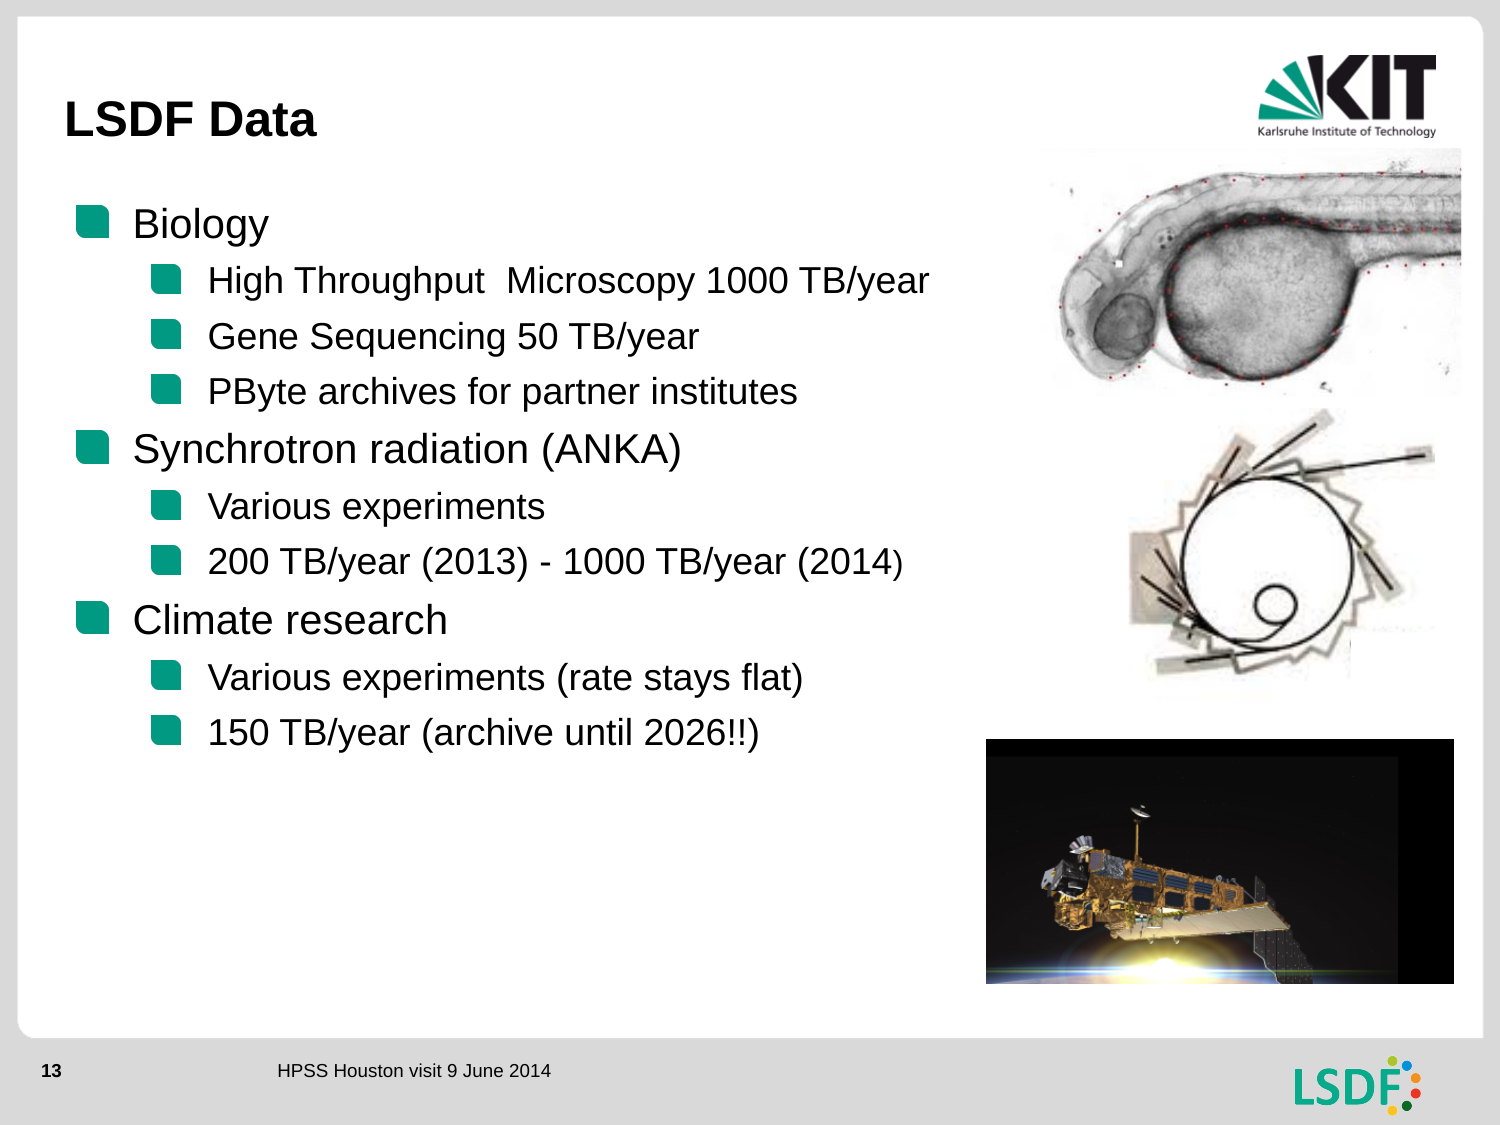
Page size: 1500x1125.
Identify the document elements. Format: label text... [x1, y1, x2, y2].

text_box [1127, 408, 1438, 717]
text_box Biology High Throughput Microscopy 1000 TB/year Gene Sequencing 50 TB/year PByte archives for partner institutes Synchrotron radiation (ANKA) Various experiments 200 TB/year (2013) - 1000 TB/year (2014) Climate research Various experiments (rate stays flat) 150 TB/year (archive until 2026!!) [76, 196, 1435, 1000]
footer HPSS Houston visit 9 June 2014 [277, 1058, 963, 1119]
title LSDF Data [63, 54, 1199, 148]
picture [0, 0, 1500, 1125]
